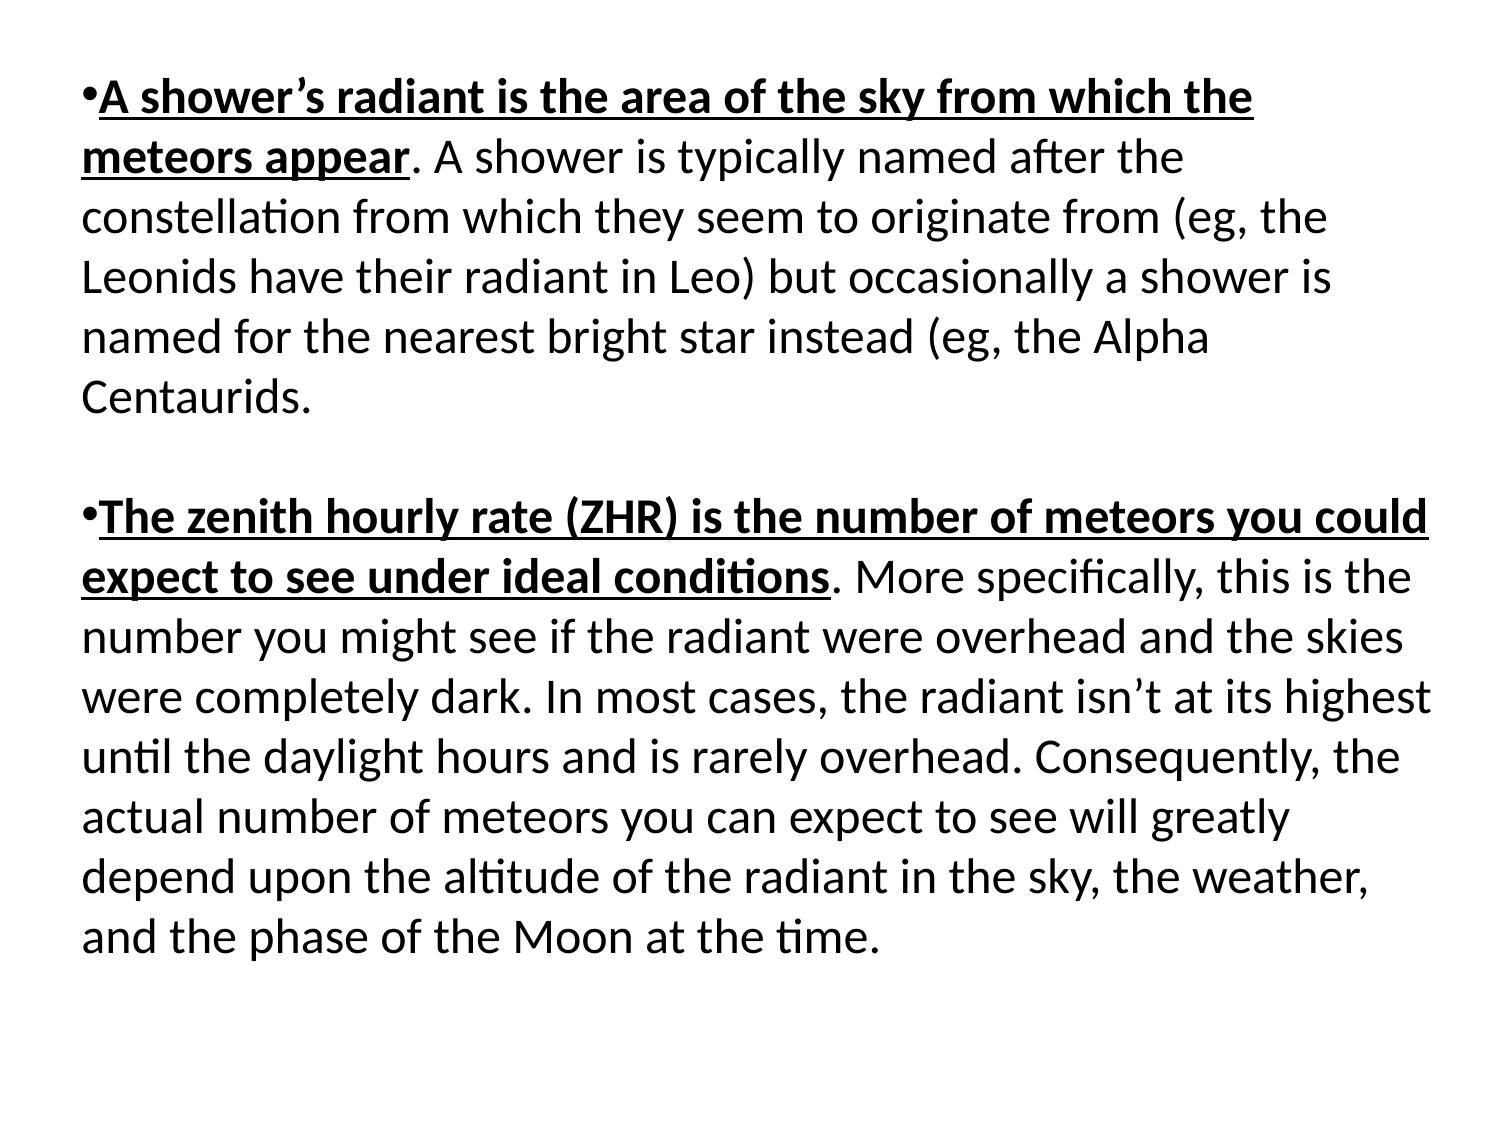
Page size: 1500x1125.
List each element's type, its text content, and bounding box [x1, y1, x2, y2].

text_box A shower’s radiant is the area of the sky from which the meteors appear. A shower is typically named after the constellation from which they seem to originate from (eg, the Leonids have their radiant in Leo) but occasionally a shower is named for the nearest bright star instead (eg, the Alpha Centaurids. The zenith hourly rate (ZHR) is the number of meteors you could expect to see under ideal conditions. More specifically, this is the number you might see if the radiant were overhead and the skies were completely dark. In most cases, the radiant isn’t at its highest until the daylight hours and is rarely overhead. Consequently, the actual number of meteors you can expect to see will greatly depend upon the altitude of the radiant in the sky, the weather, and the phase of the Moon at the time. [66, 56, 1450, 971]
